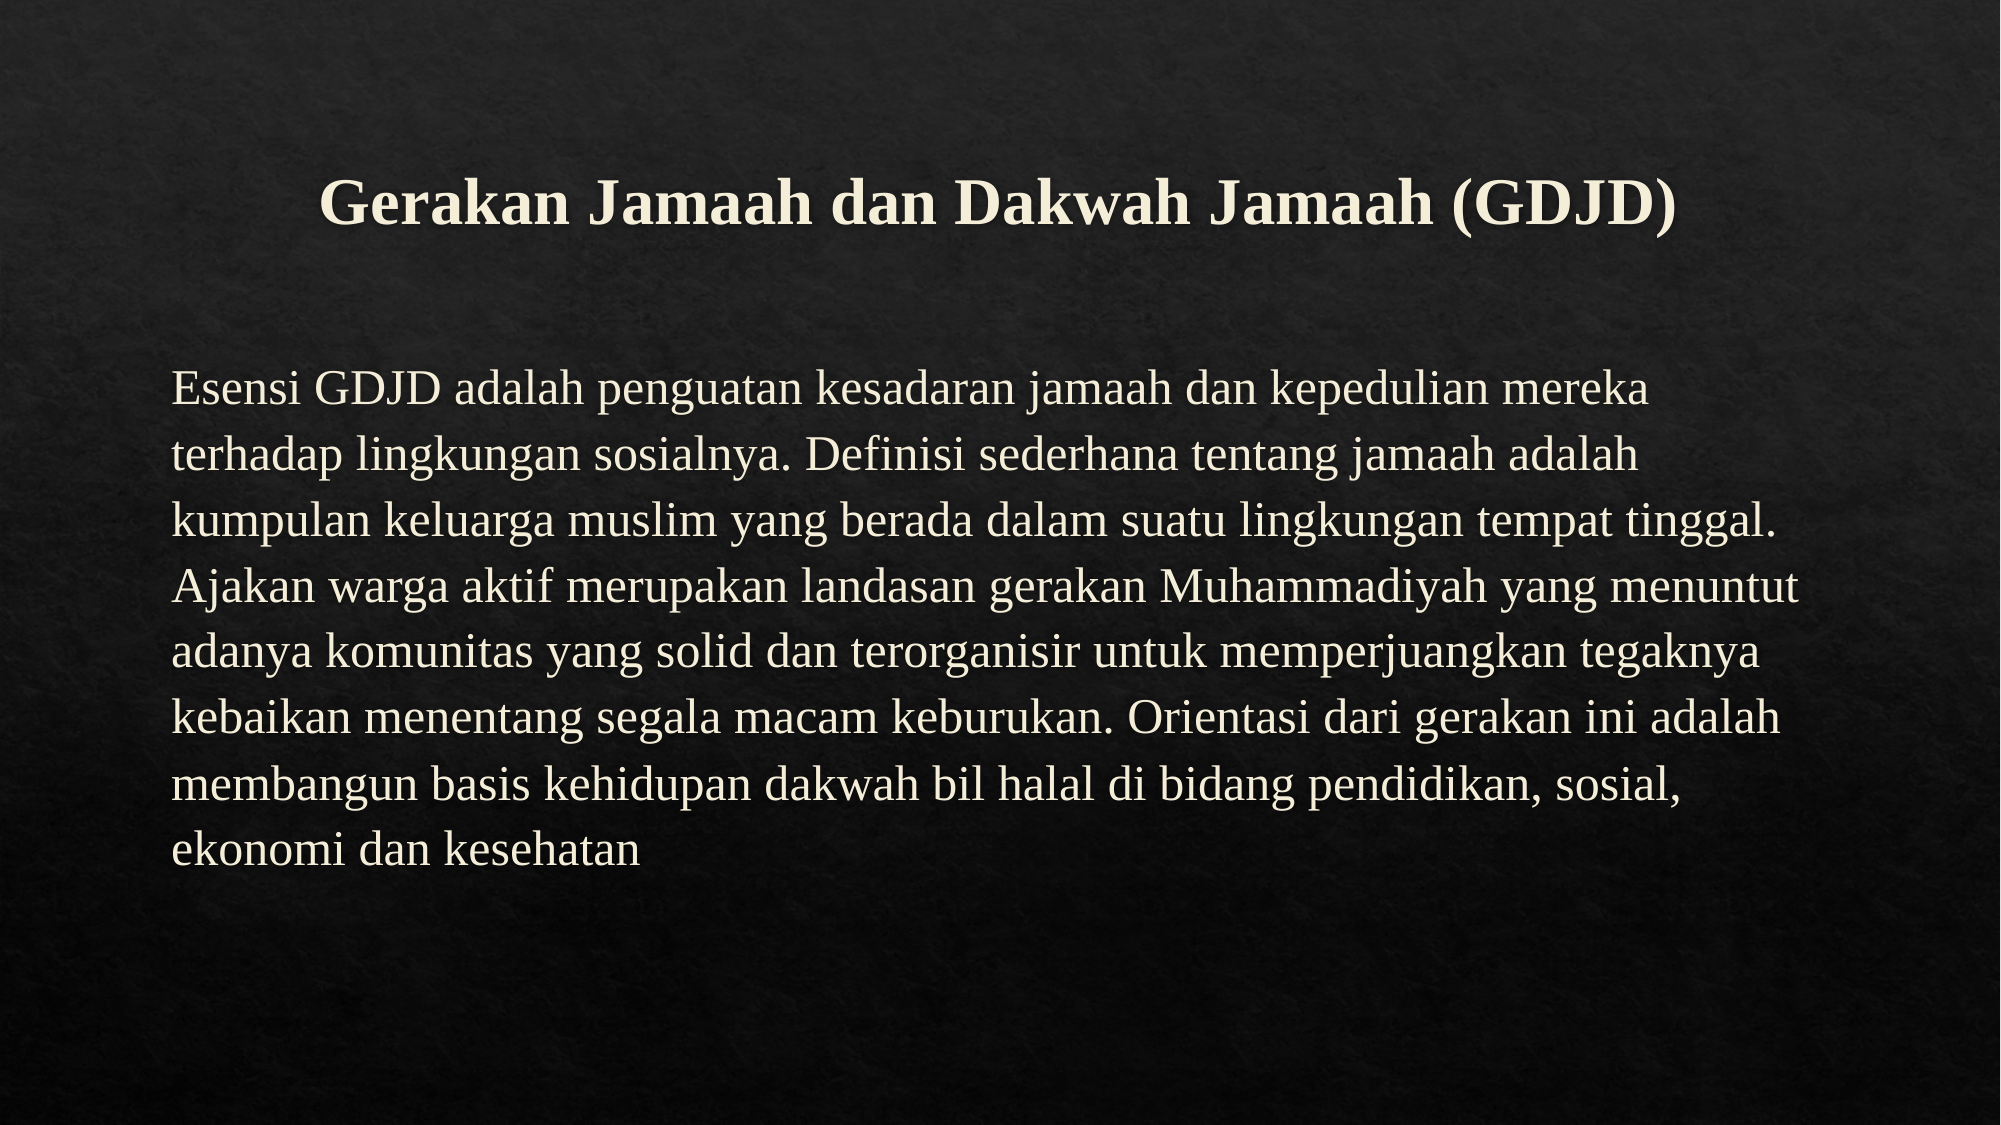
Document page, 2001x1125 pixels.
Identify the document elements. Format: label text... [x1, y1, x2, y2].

list Esensi GDJD adalah penguatan kesadaran jamaah dan kepedulian mereka terhadap lingkungan sosialnya. Definisi sederhana tentang jamaah adalah kumpulan keluarga muslim yang berada dalam suatu lingkungan tempat tinggal. Ajakan warga aktif merupakan landasan gerakan Muhammadiyah yang menuntut adanya komunitas yang solid dan terorganisir untuk memperjuangkan tegaknya kebaikan menentang segala macam keburukan. Orientasi dari gerakan ini adalah membangun basis kehidupan dakwah bil halal di bidang pendidikan, sosial, ekonomi dan kesehatan [149, 340, 1849, 950]
title Gerakan Jamaah dan Dakwah Jamaah (GDJD) [149, 99, 1849, 307]
